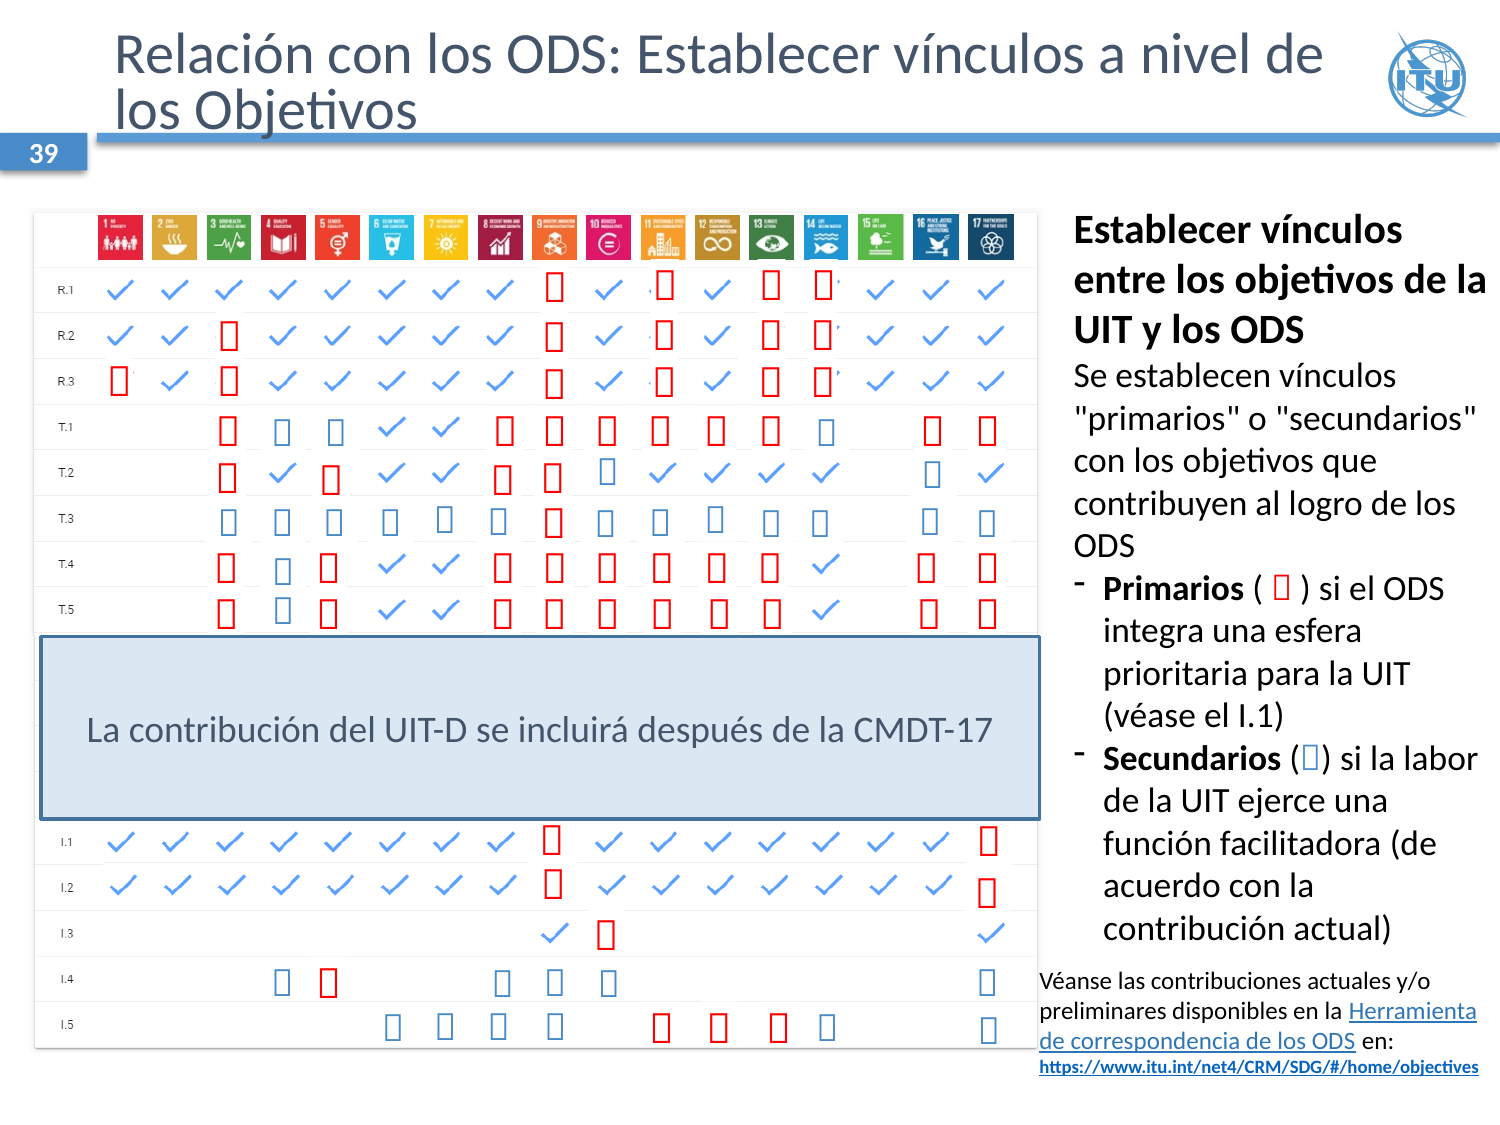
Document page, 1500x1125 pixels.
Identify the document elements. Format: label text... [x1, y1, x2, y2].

slide_number 39 [0, 131, 88, 172]
title Relación con los ODS: Establecer vínculos a nivel de los Objetivos [99, 37, 1349, 132]
text_box Véanse las contribuciones actuales y/o preliminares disponibles en la Herramienta de correspondencia de los ODS en: https://www.itu.int/net4/CRM/SDG/#/home/objectives [1033, 957, 1491, 1085]
picture [1387, 30, 1468, 118]
picture [29, 207, 1044, 1054]
text_box Establecer vínculos entre los objetivos de la UIT y los ODS Se establecen vínculos "primarios" o "secundarios" con los objetivos que contribuyen al logro de los ODS Primarios (  ) si el ODS integra una esfera prioritaria para la UIT (véase el I.1) Secundarios () si la labor de la UIT ejerce una función facilitadora (de acuerdo con la contribución actual) [1067, 196, 1496, 954]
